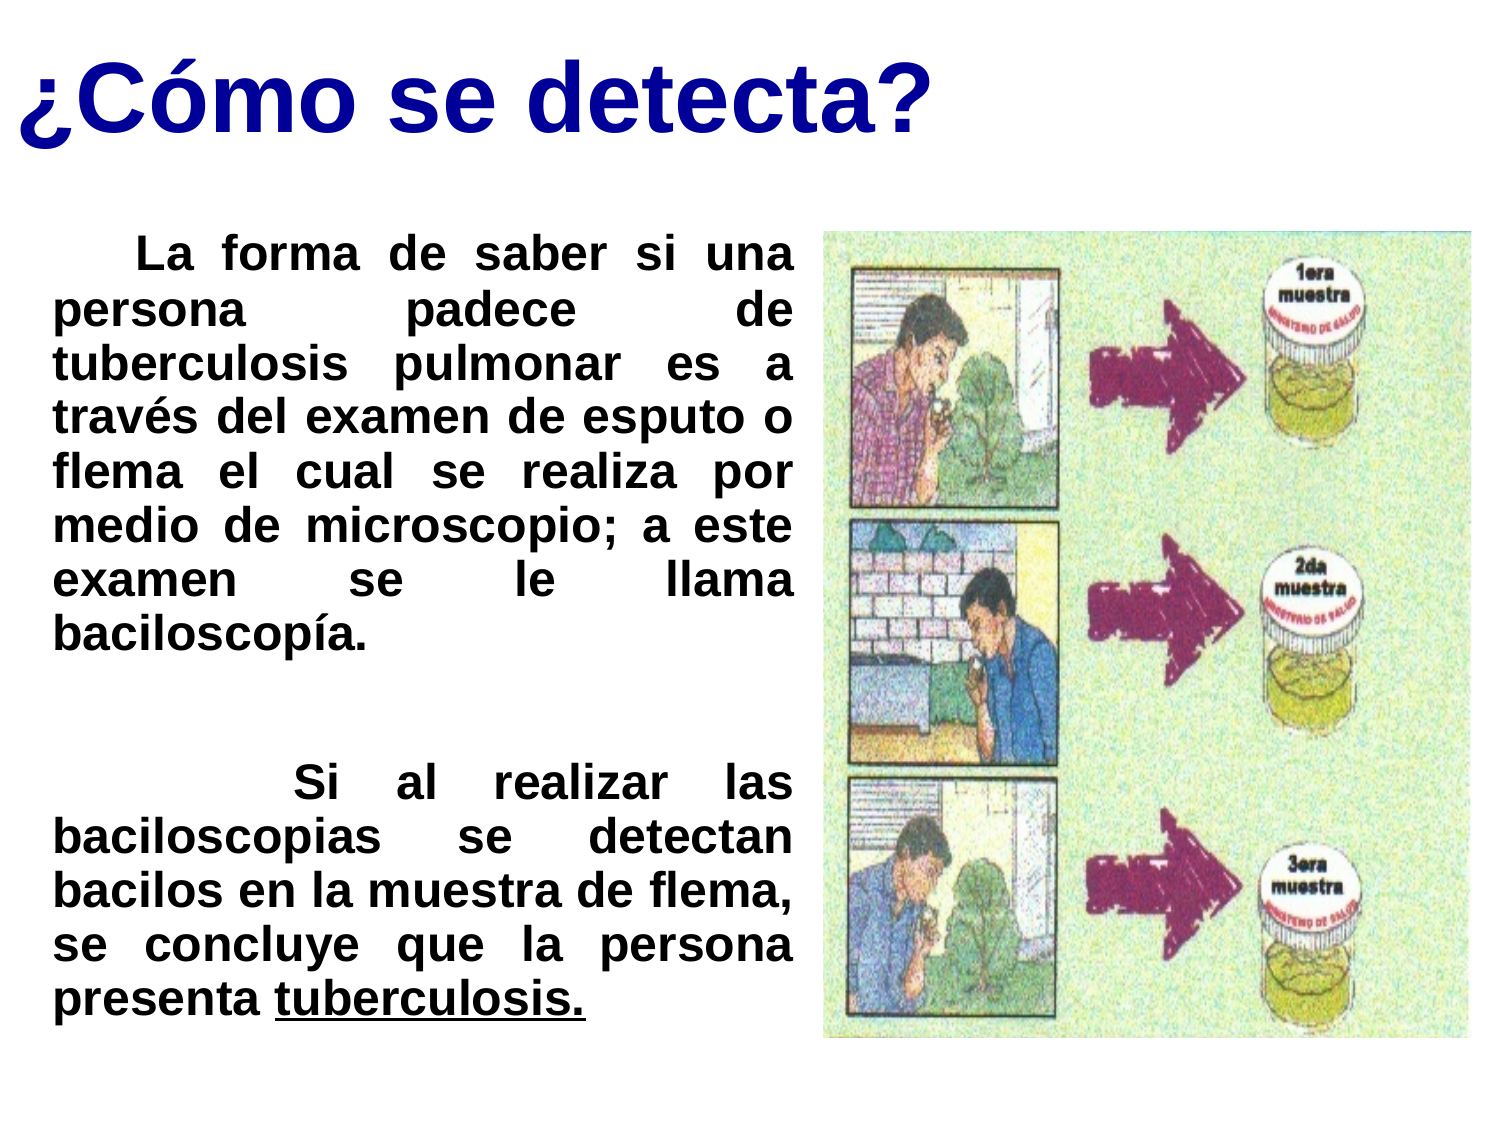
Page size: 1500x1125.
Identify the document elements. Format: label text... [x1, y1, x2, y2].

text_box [823, 231, 1472, 1038]
title ¿Cómo se detecta? [0, 0, 1500, 200]
list La forma de saber si una persona padece de tuberculosis pulmonar es a través del examen de esputo o flema el cual se realiza por medio de microscopio; a este examen se le llama baciloscopía. Si al realizar las baciloscopias se detectan bacilos en la muestra de flema, se concluye que la persona presenta tuberculosis. [0, 212, 810, 1050]
